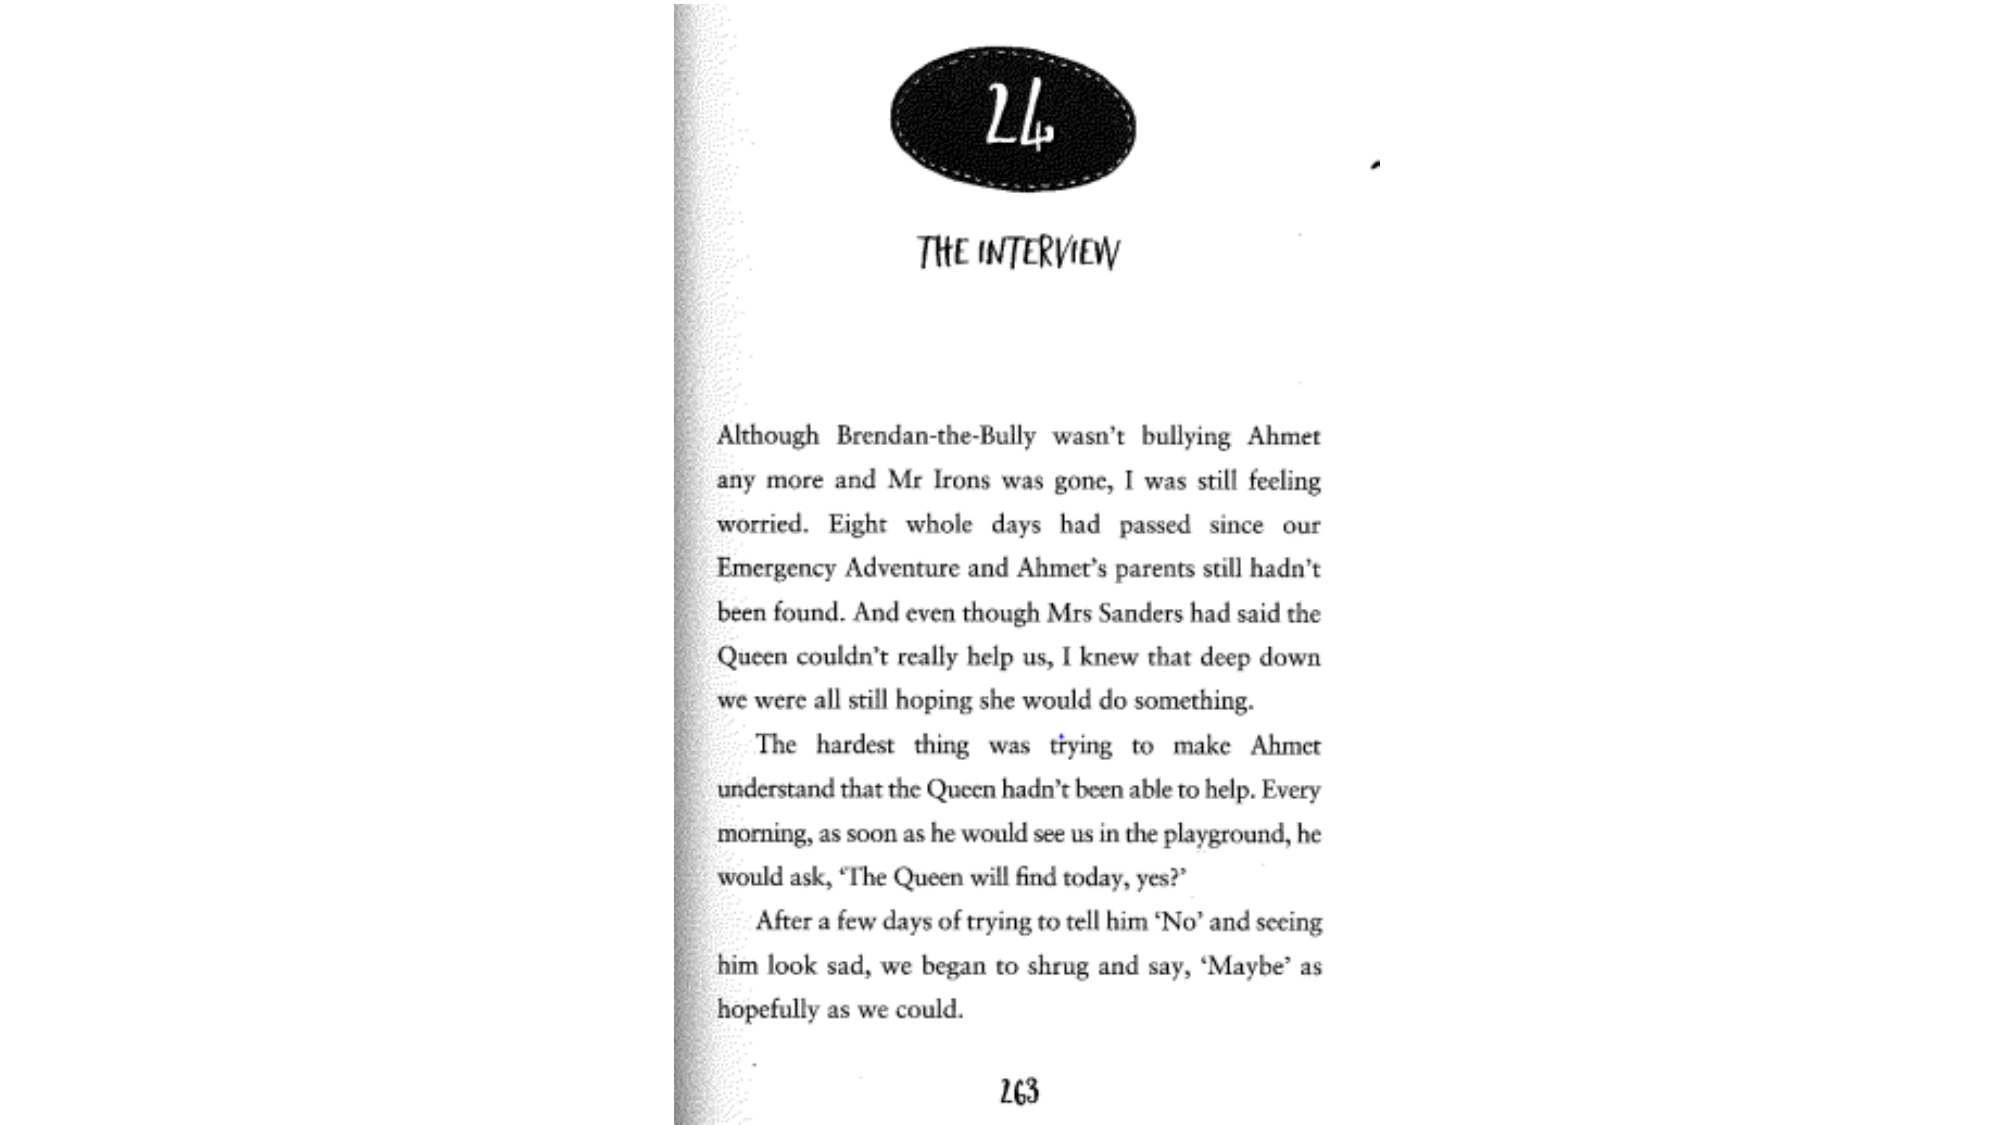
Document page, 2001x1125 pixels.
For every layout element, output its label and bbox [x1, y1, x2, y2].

picture [674, 4, 1380, 1125]
